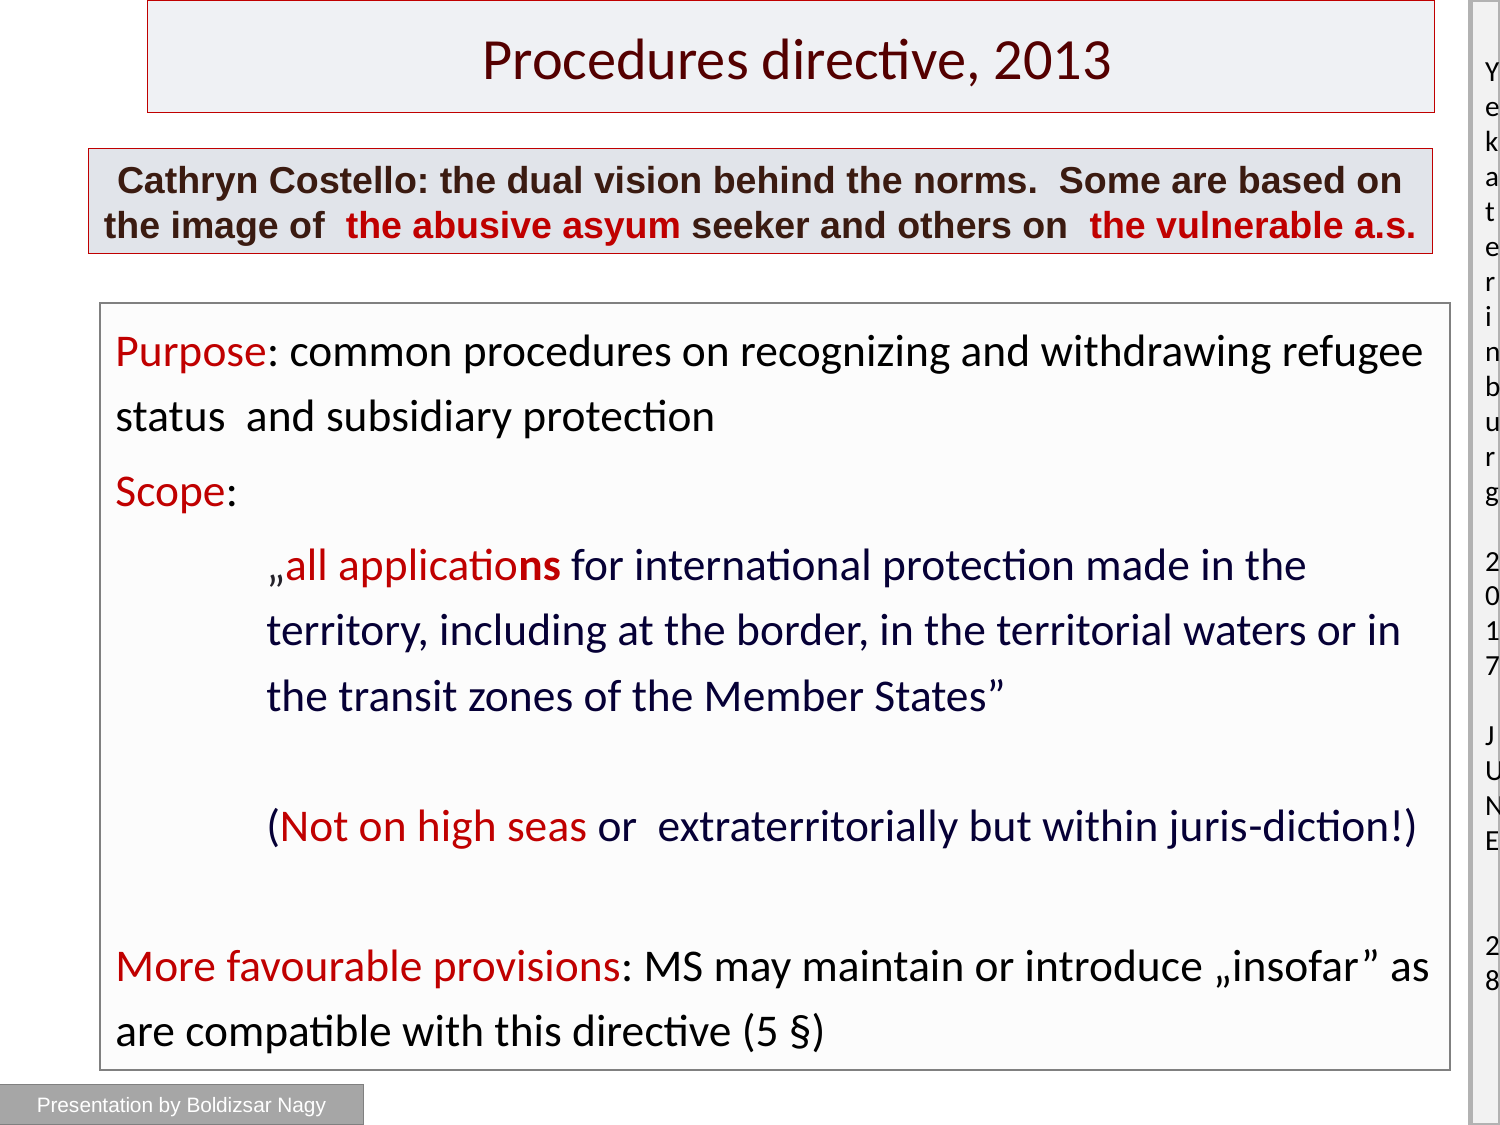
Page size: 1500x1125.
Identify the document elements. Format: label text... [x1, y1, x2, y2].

title Procedures directive, 2013 [147, 0, 1435, 113]
text_box Cathryn Costello: the dual vision behind the norms. Some are based on the image of the abusive asyum seeker and others on the vulnerable a.s. [88, 148, 1433, 254]
list Purpose: common procedures on recognizing and withdrawing refugee status and subsidiary protection Scope: „all applications for international protection made in the territory, including at the border, in the territorial waters or in the transit zones of the Member States” (Not on high seas or extraterritorially but within juris-diction!) More favourable provisions: MS may maintain or introduce „insofar” as are compatible with this directive (5 §) [99, 302, 1451, 1071]
